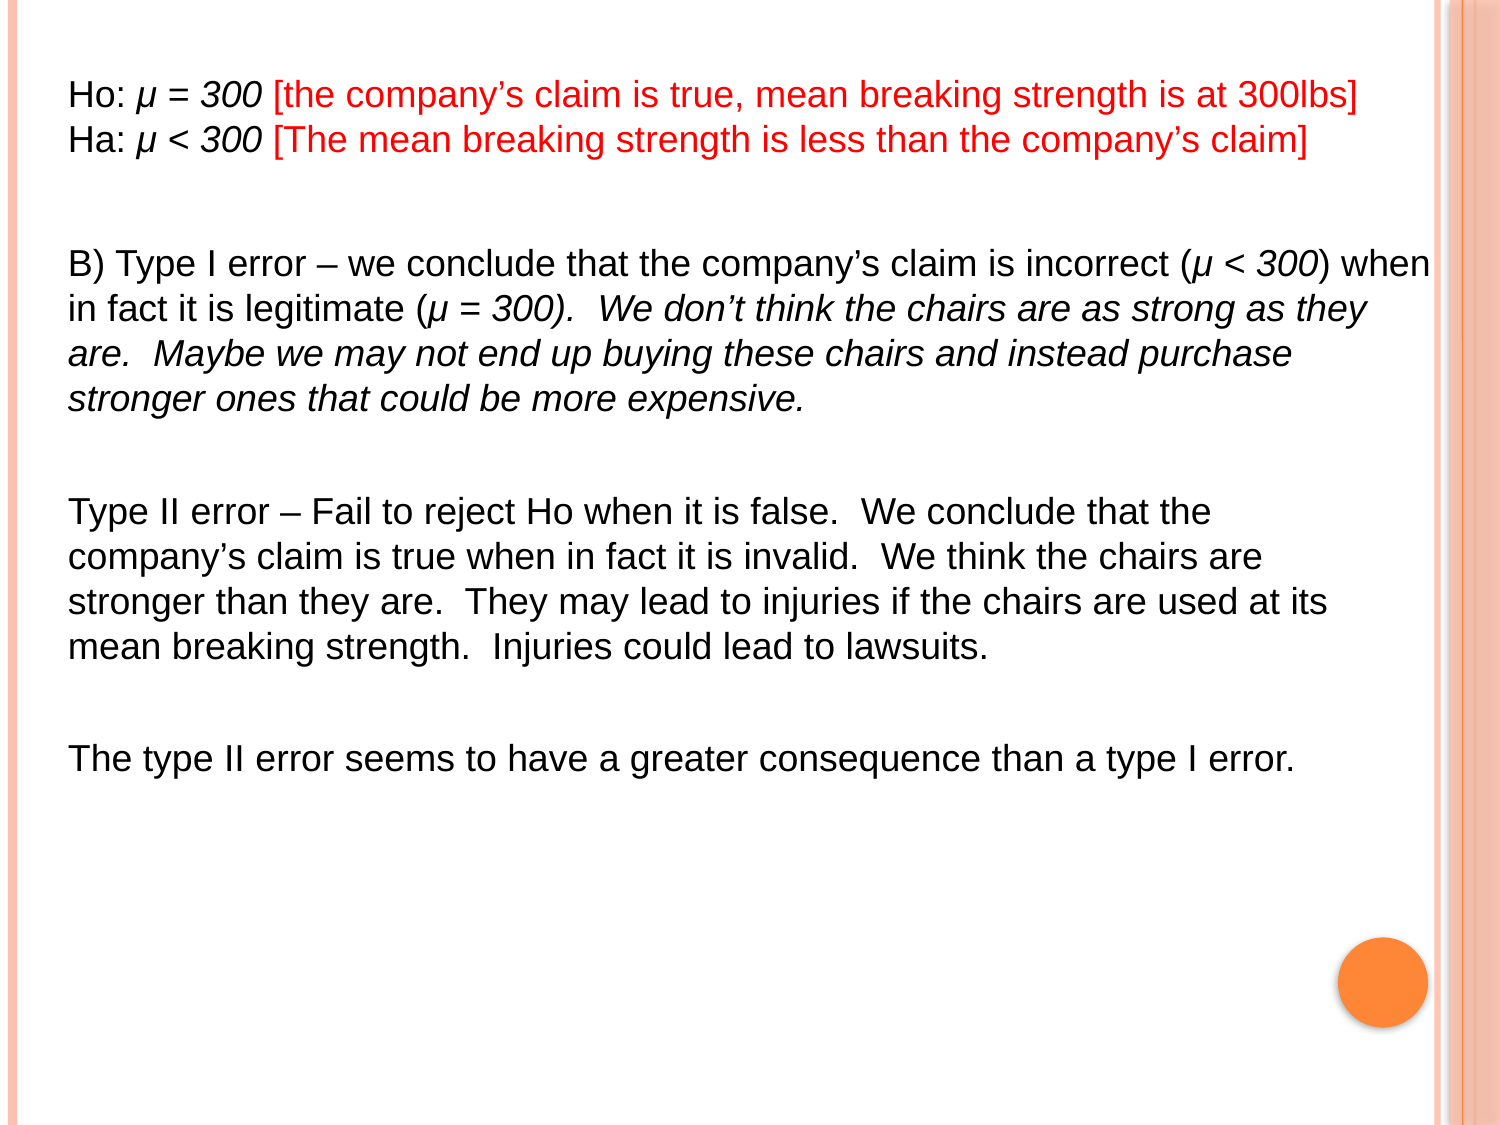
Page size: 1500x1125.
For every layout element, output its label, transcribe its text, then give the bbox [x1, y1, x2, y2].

text_box Ho: μ = 300 [the company’s claim is true, mean breaking strength is at 300lbs] Ha: μ < 300 [The mean breaking strength is less than the company’s claim] [53, 62, 1388, 168]
text_box The type II error seems to have a greater consequence than a type I error. [53, 726, 1388, 786]
text_box Type II error – Fail to reject Ho when it is false. We conclude that the company’s claim is true when in fact it is invalid. We think the chairs are stronger than they are. They may lead to injuries if the chairs are used at its mean breaking strength. Injuries could lead to lawsuits. [53, 479, 1388, 675]
text_box B) Type I error – we conclude that the company’s claim is incorrect (μ < 300) when in fact it is legitimate (μ = 300). We don’t think the chairs are as strong as they are. Maybe we may not end up buying these chairs and instead purchase stronger ones that could be more expensive. [53, 231, 1447, 427]
